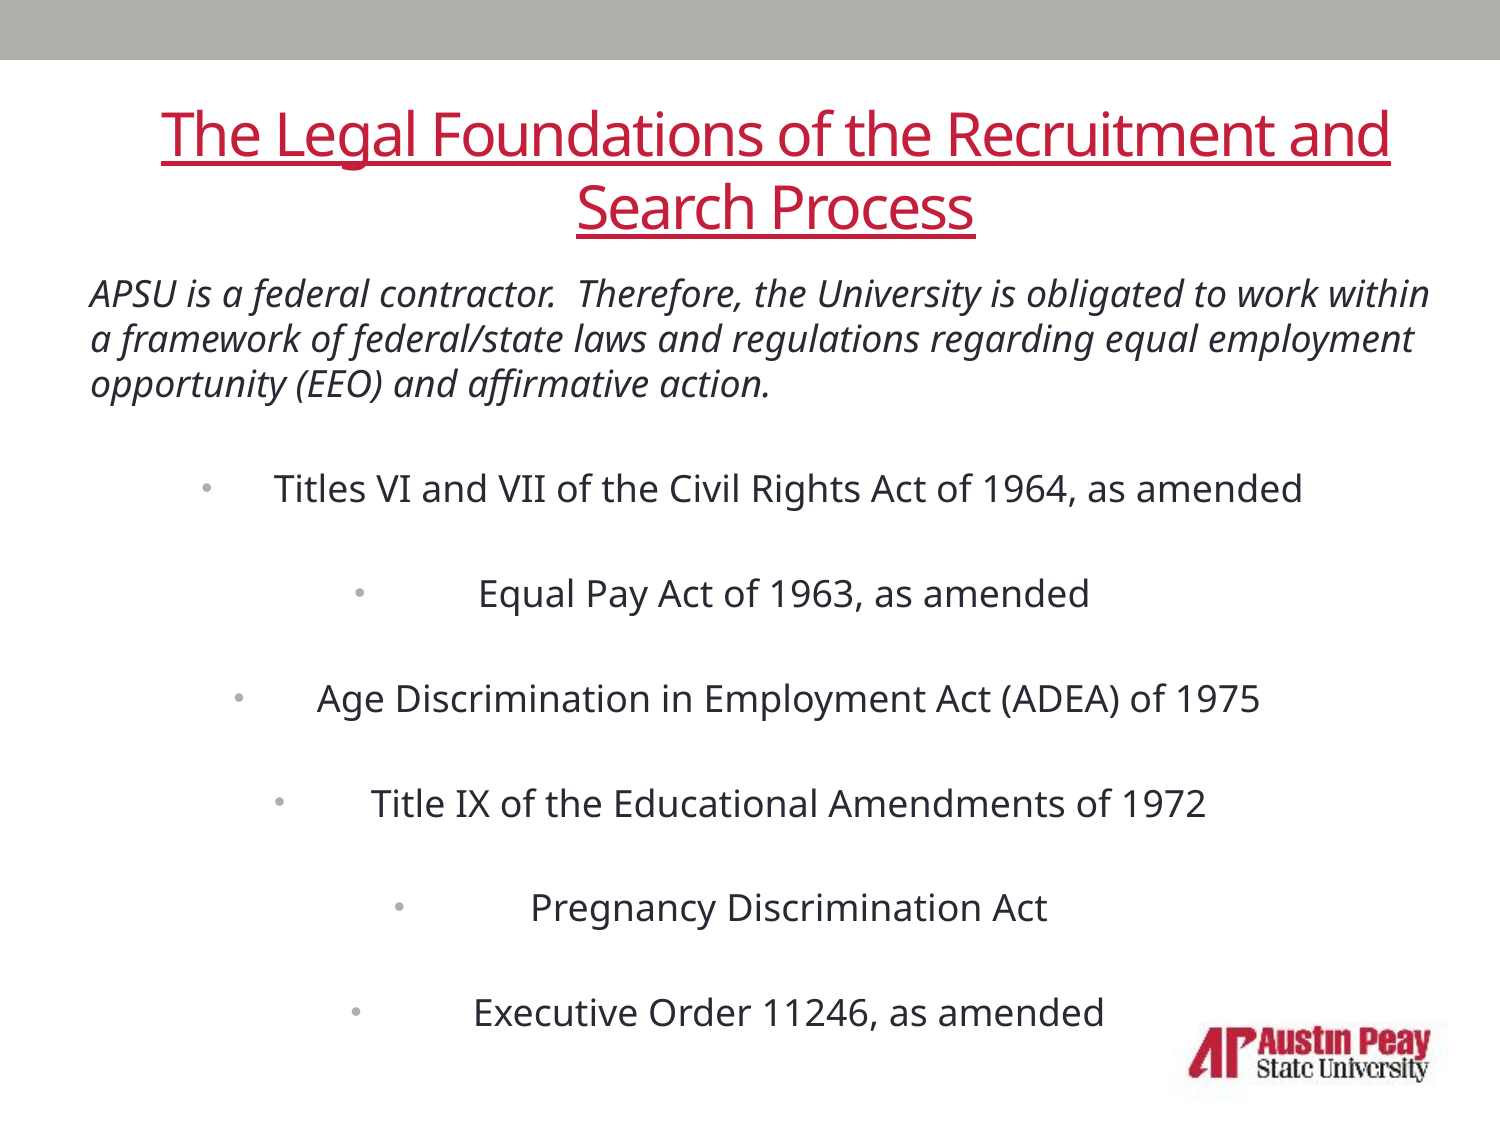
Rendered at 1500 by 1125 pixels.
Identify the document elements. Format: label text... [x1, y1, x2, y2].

picture [1172, 1046, 1448, 1111]
title The Legal Foundations of the Recruitment and Search Process [75, 87, 1478, 250]
list APSU is a federal contractor. Therefore, the University is obligated to work within a framework of federal/state laws and regulations regarding equal employment opportunity (EEO) and affirmative action. Titles VI and VII of the Civil Rights Act of 1964, as amended Equal Pay Act of 1963, as amended Age Discrimination in Employment Act (ADEA) of 1975 Title IX of the Educational Amendments of 1972 Pregnancy Discrimination Act Executive Order 11246, as amended [75, 262, 1478, 1046]
